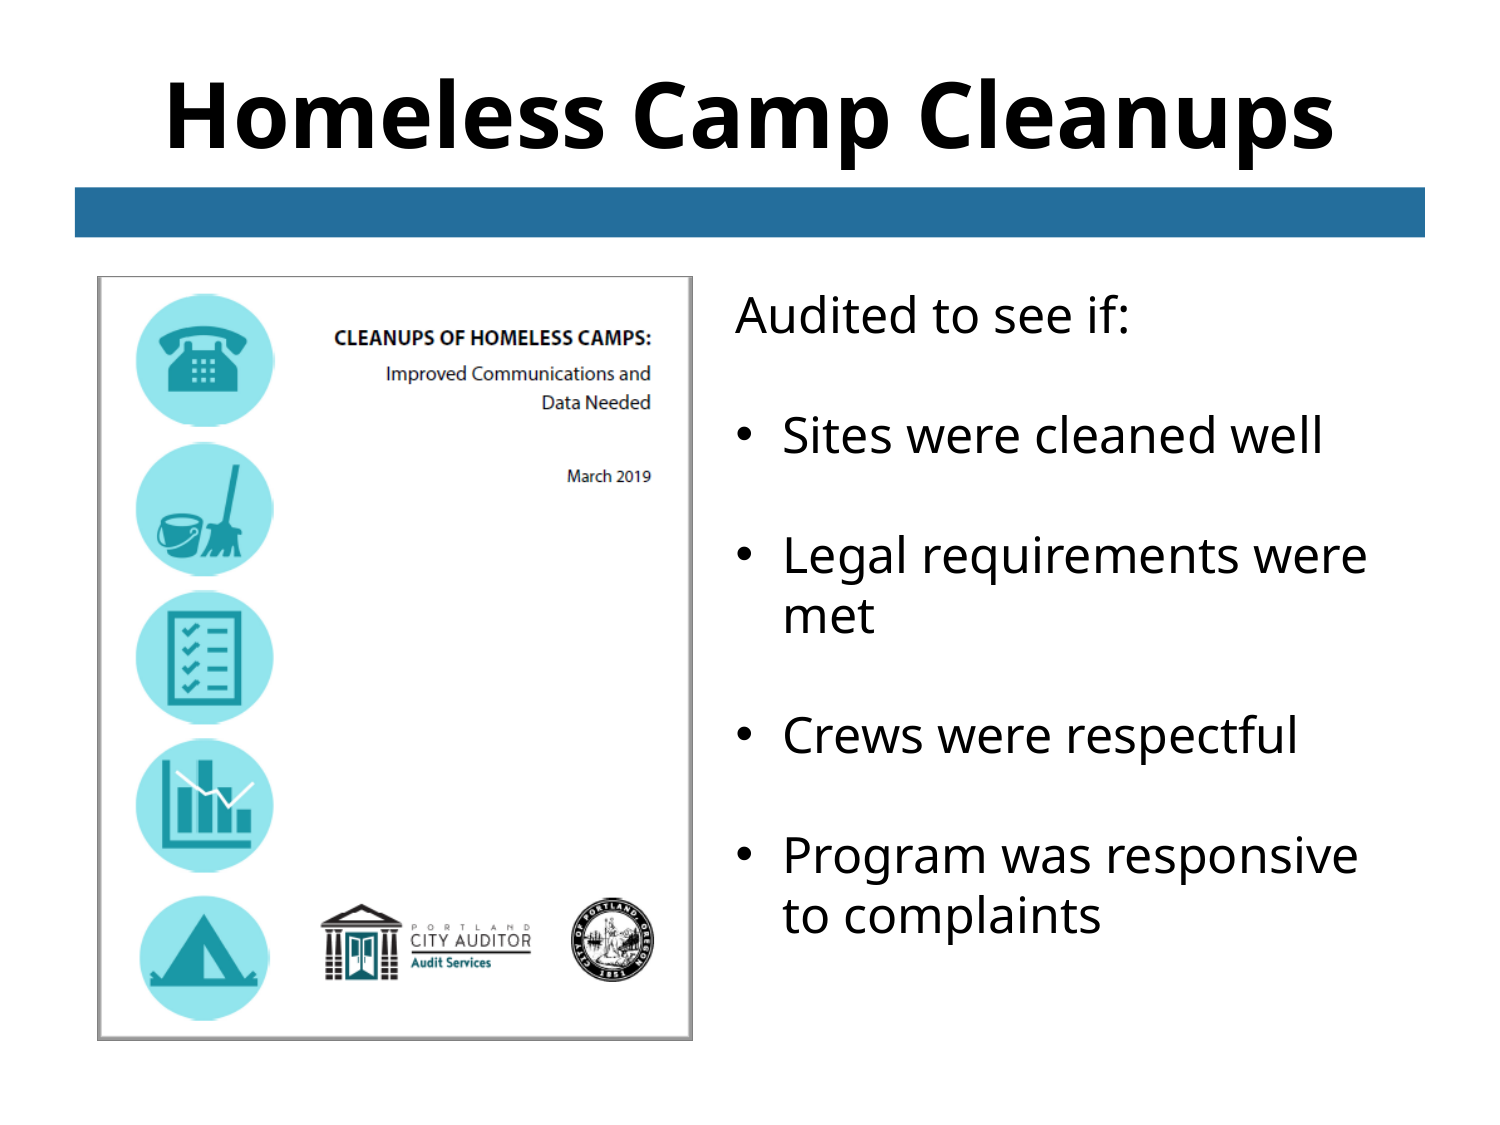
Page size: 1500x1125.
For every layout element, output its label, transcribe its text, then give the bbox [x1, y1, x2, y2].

text_box [74, 187, 103, 238]
picture [97, 275, 693, 1041]
text_box [1397, 187, 1425, 238]
text_box Audited to see if: Sites were cleaned well Legal requirements were met Crews were respectful Program was responsive to complaints [720, 275, 1425, 951]
title Homeless Camp Cleanups [103, 59, 1397, 278]
